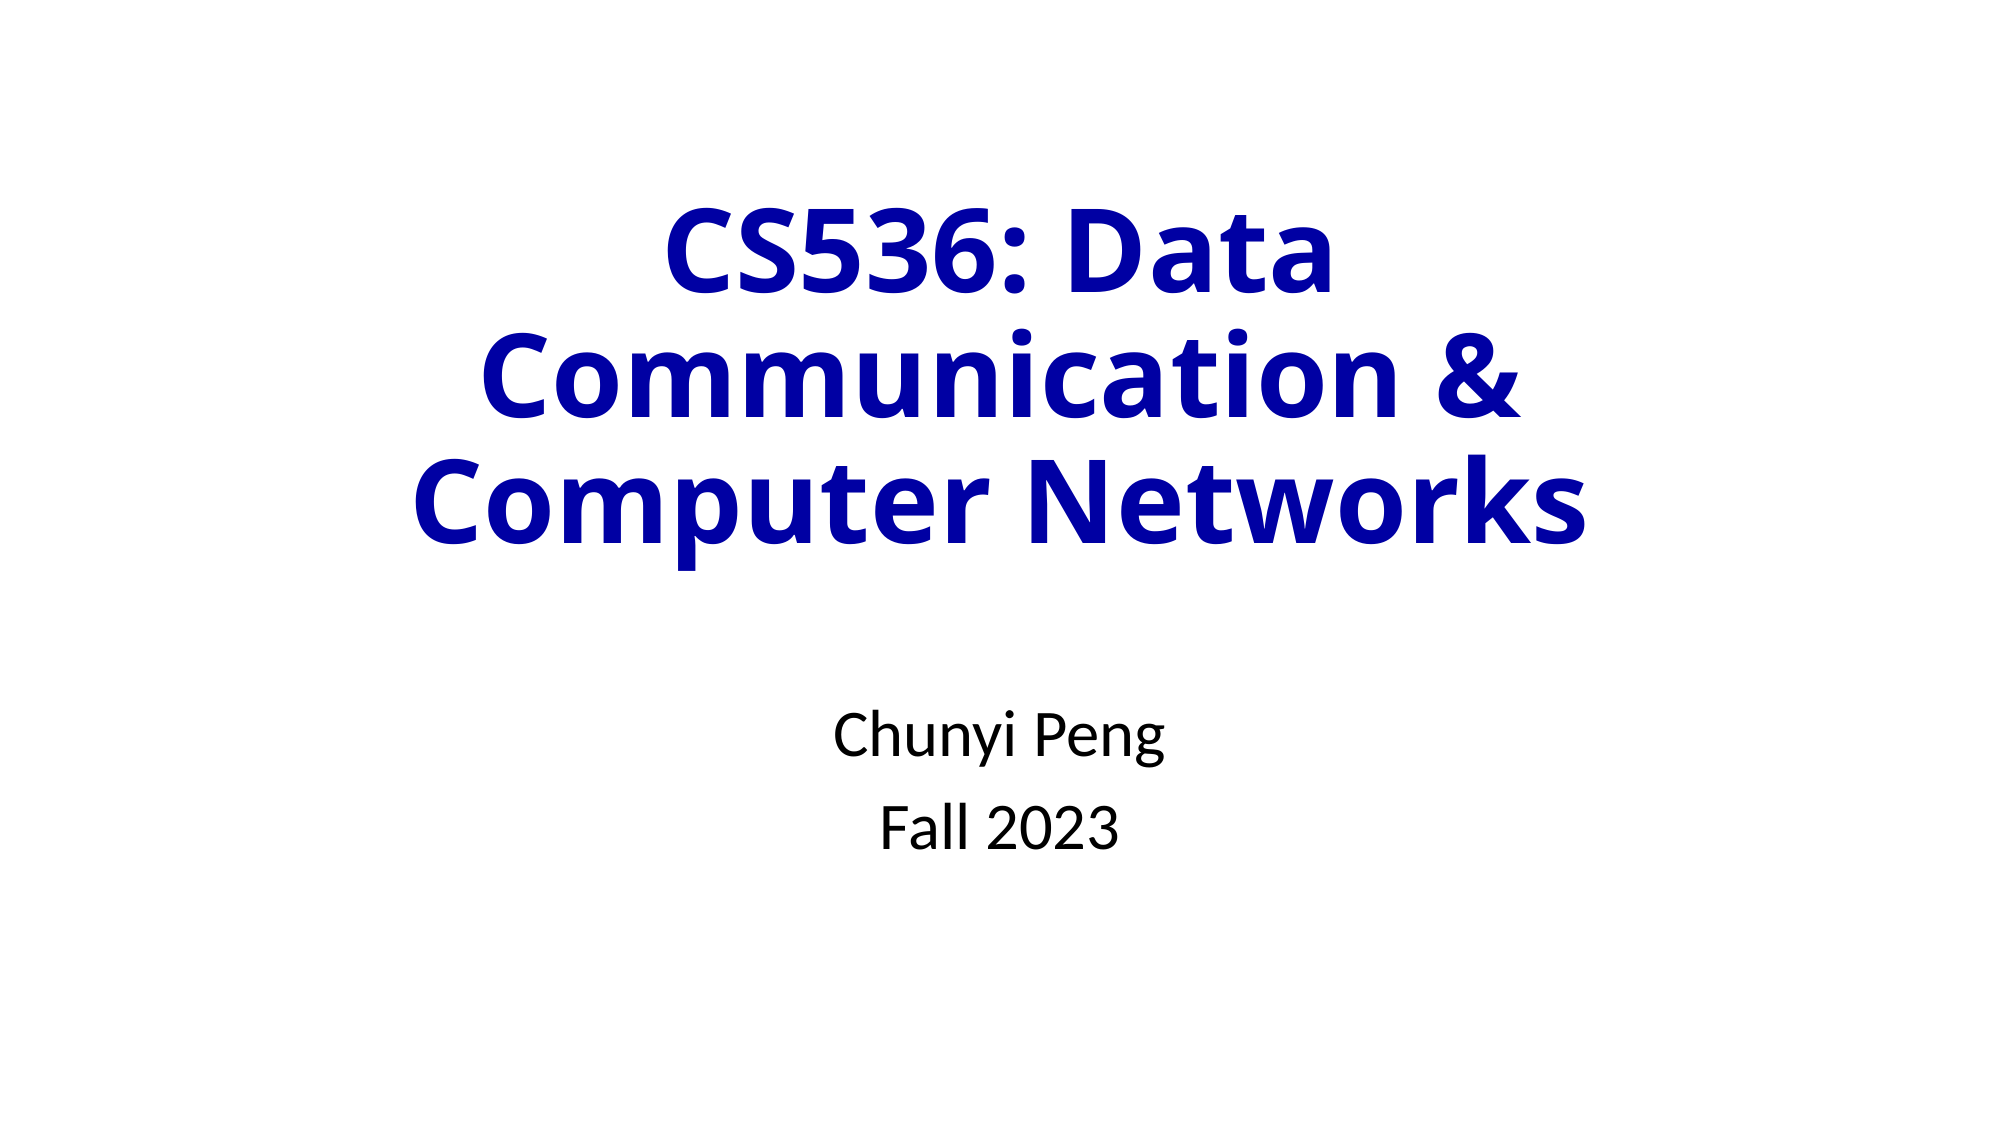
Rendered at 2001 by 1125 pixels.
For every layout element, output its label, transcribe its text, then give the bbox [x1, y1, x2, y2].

subtitle Chunyi Peng Fall 2023 [249, 590, 1750, 863]
title CS536: Data Communication & Computer Networks [249, 184, 1750, 576]
